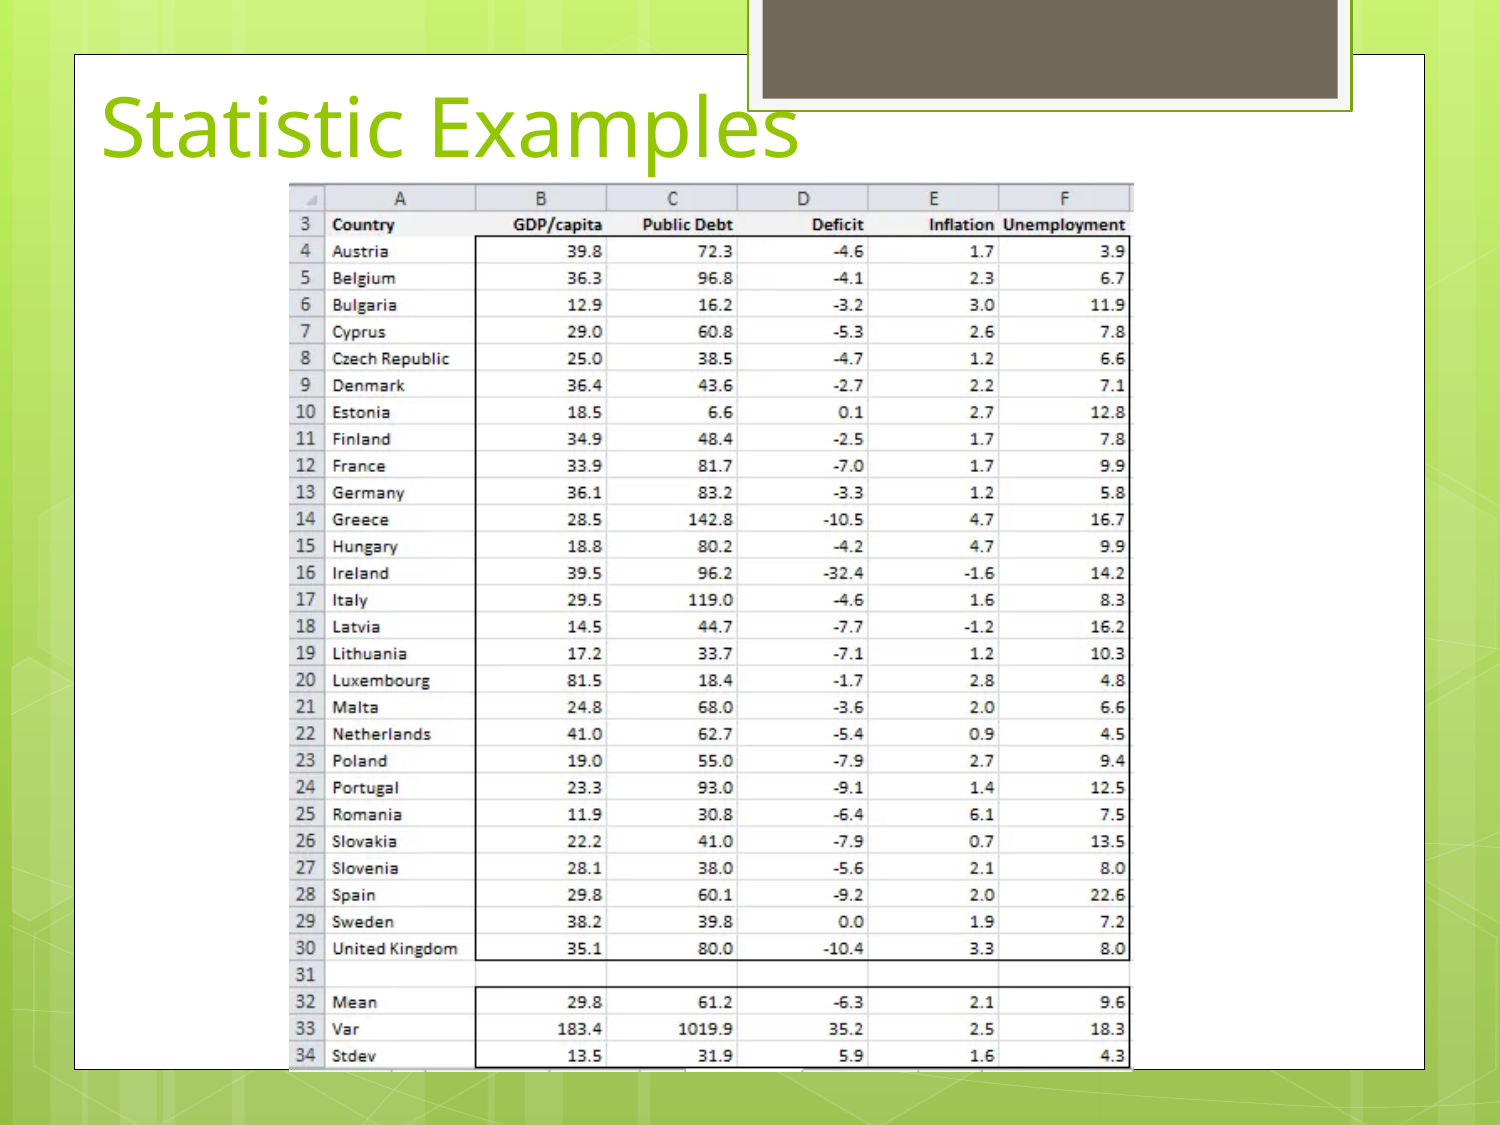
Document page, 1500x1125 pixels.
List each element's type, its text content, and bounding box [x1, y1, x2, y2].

picture [289, 181, 1135, 1073]
title Statistic Examples [85, 0, 1238, 183]
